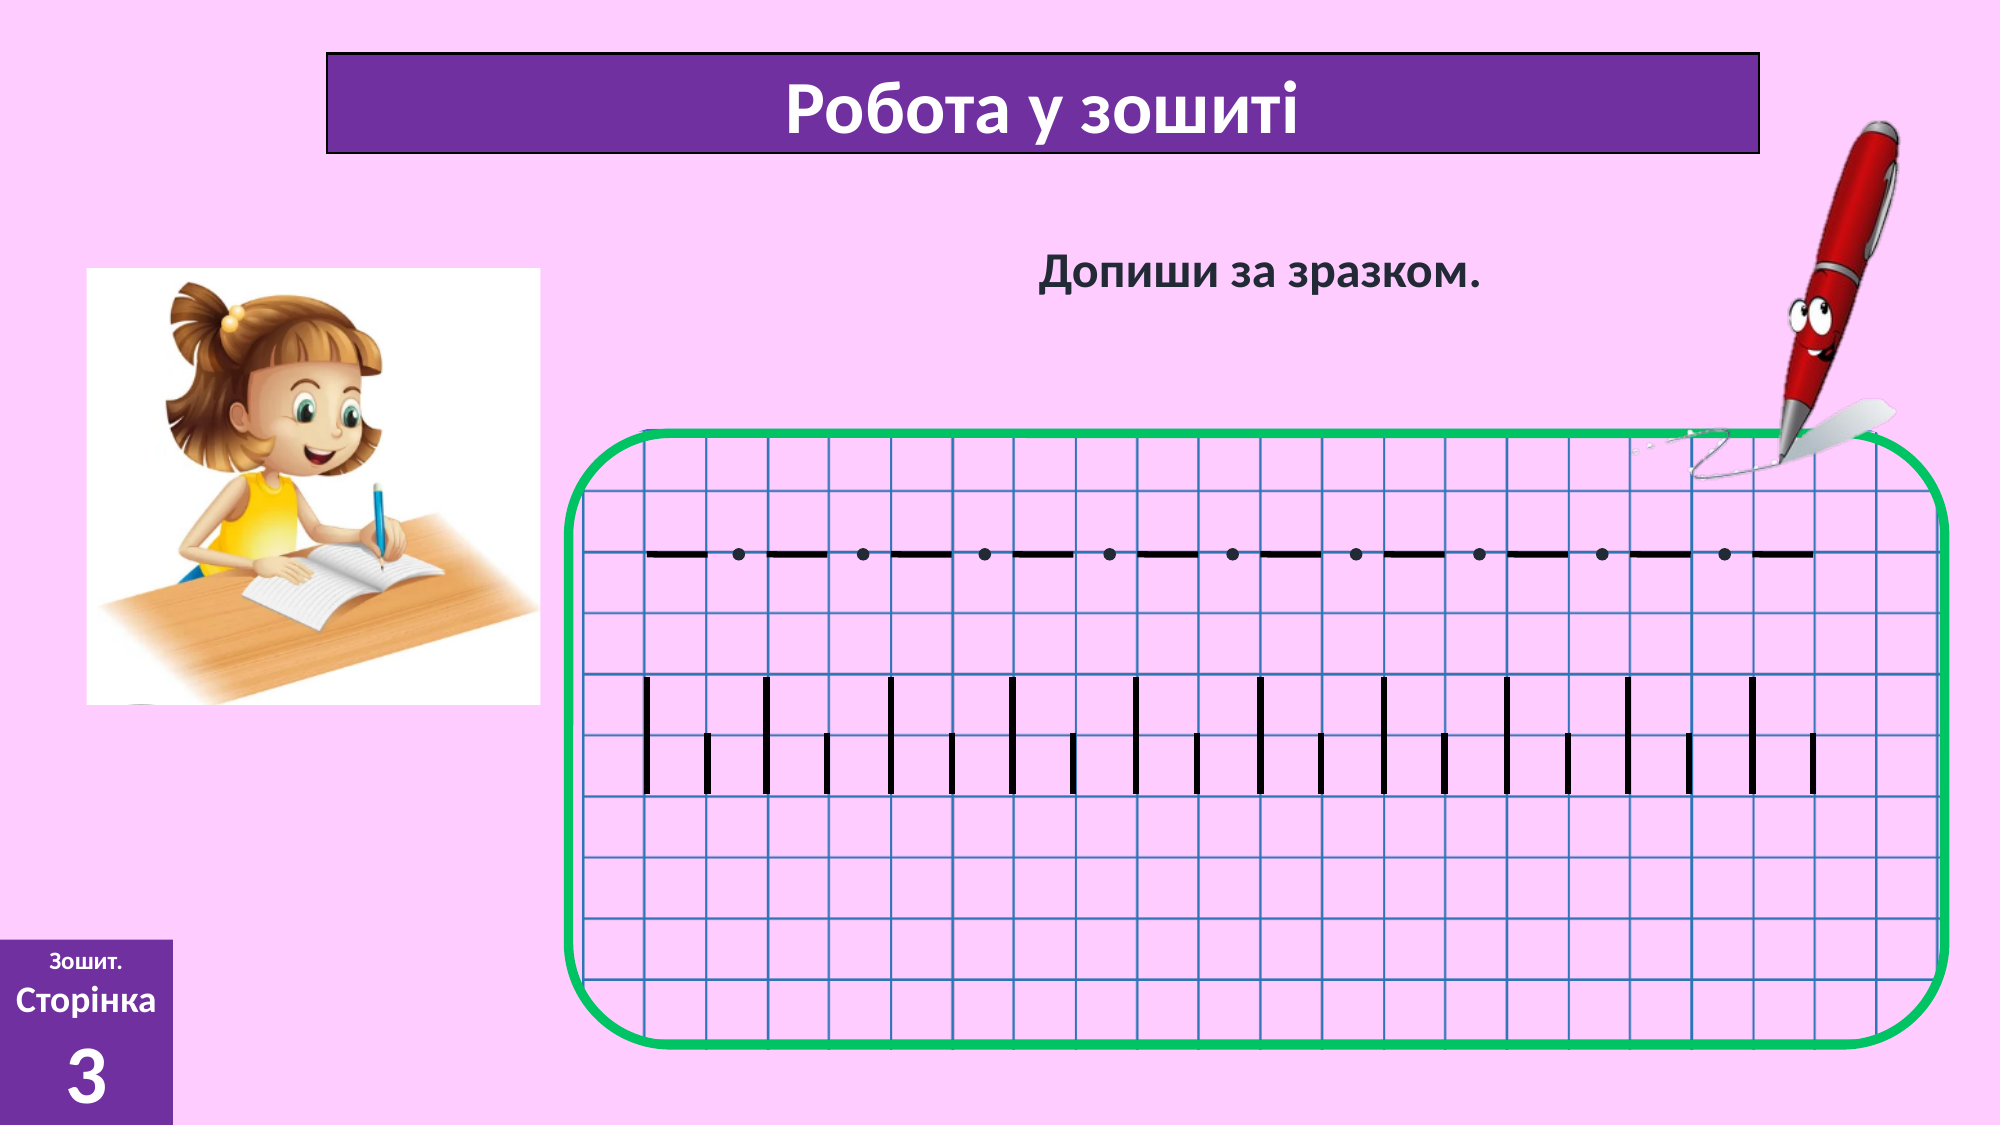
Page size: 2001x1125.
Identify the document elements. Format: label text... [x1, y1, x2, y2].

picture [86, 268, 541, 705]
picture [568, 120, 1945, 1050]
text_box Допиши за зразком. [794, 230, 1594, 305]
text_box Робота у зошиті [326, 52, 1760, 154]
text_box Зошит. Сторінка 3 [0, 938, 174, 1125]
